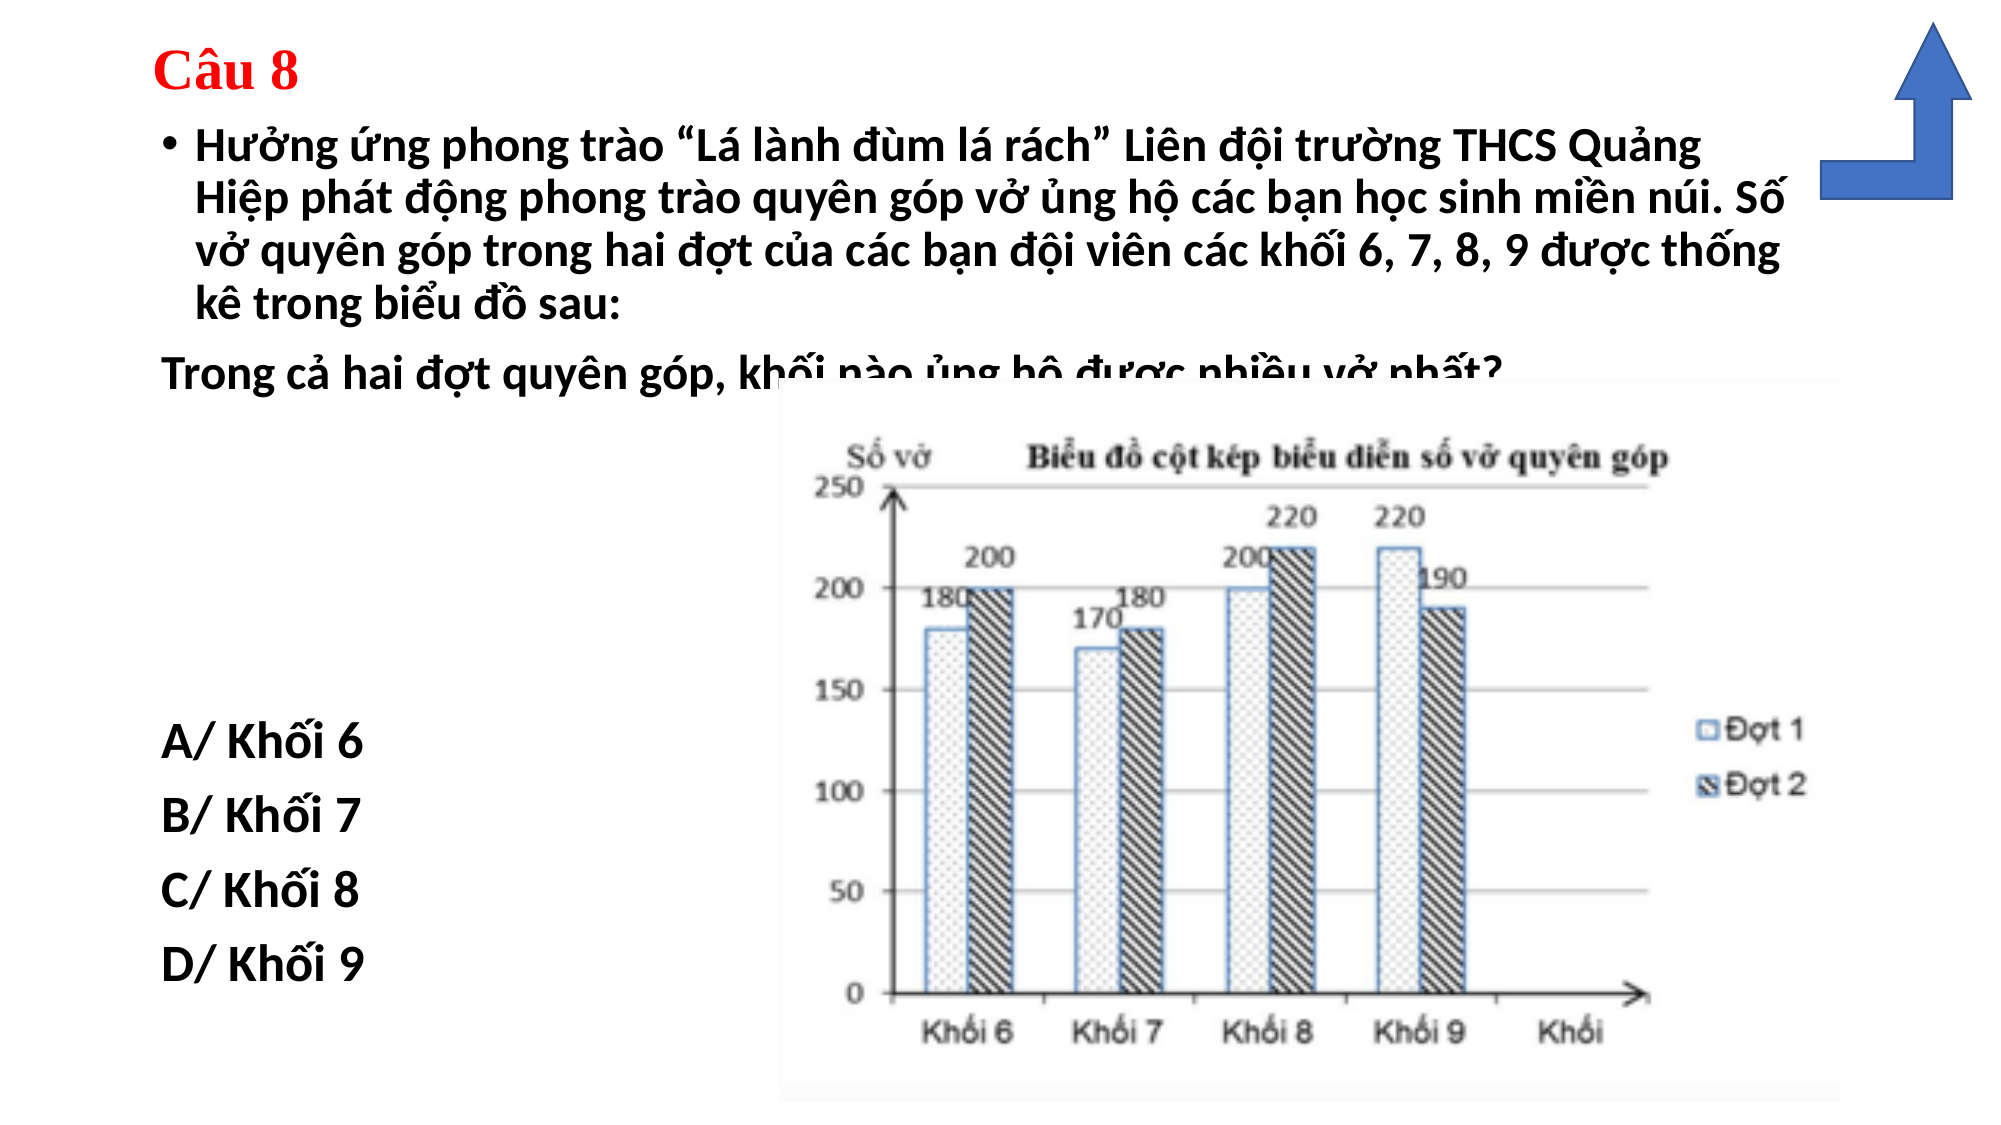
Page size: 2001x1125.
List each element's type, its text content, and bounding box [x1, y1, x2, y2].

list Hưởng ứng phong trào “Lá lành đùm lá rách” Liên đội trường THCS Quảng Hiệp phát động phong trào quyên góp vở ủng hộ các bạn học sinh miền núi. Số vở quyên góp trong hai đợt của các bạn đội viên các khối 6, 7, 8, 9 được thống kê trong biểu đồ sau: Trong cả hai đợt quyên góp, khối nào ủng hộ được nhiều vở nhất? A/ Khối 6 B/ Khối 7 C/ Khối 8 D/ Khối 9 [146, 111, 1805, 1005]
text_box [1819, 21, 1973, 200]
title Câu 8 [137, 29, 1863, 112]
picture [779, 378, 1840, 1102]
